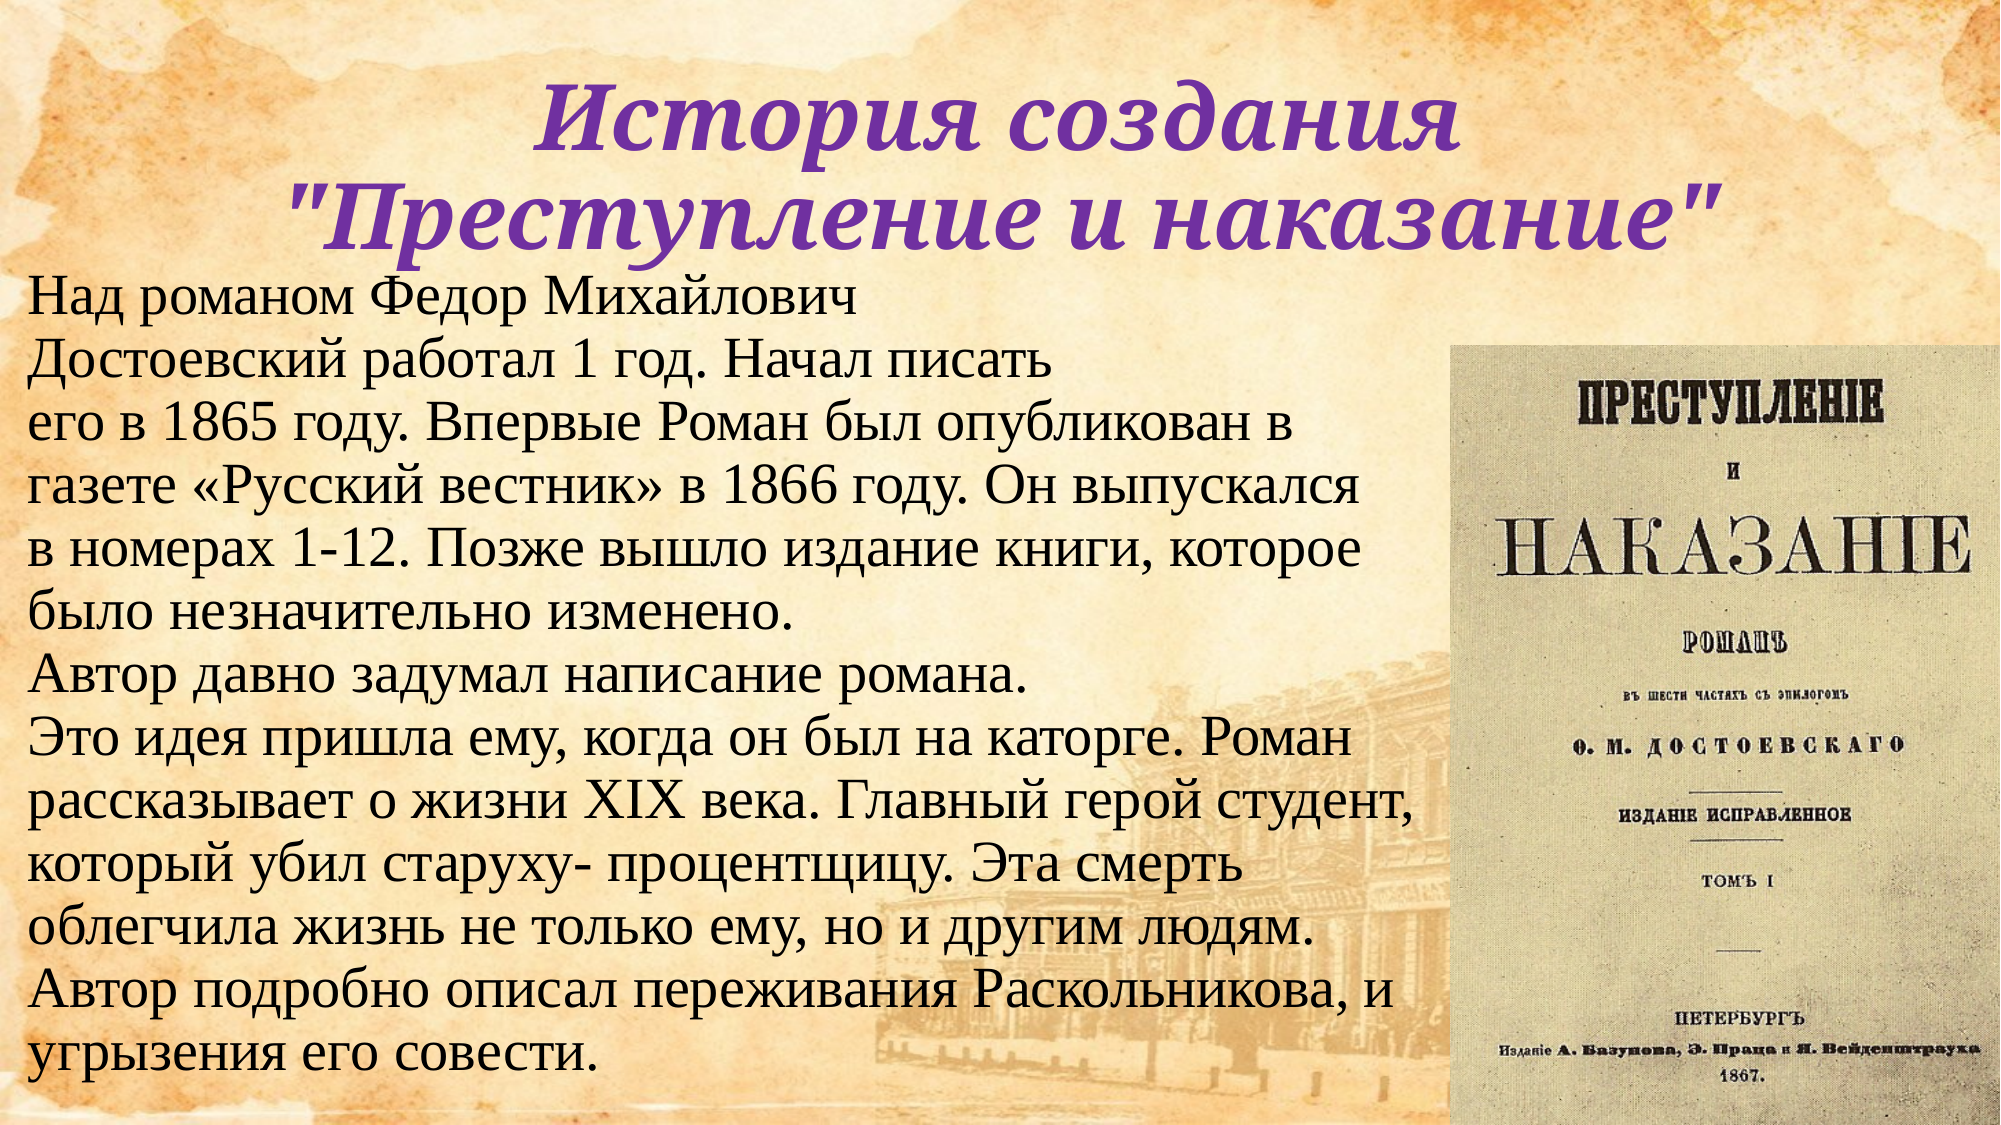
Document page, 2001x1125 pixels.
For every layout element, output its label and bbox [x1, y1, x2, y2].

text_box [1450, 345, 2000, 1125]
picture [0, 0, 2000, 1125]
